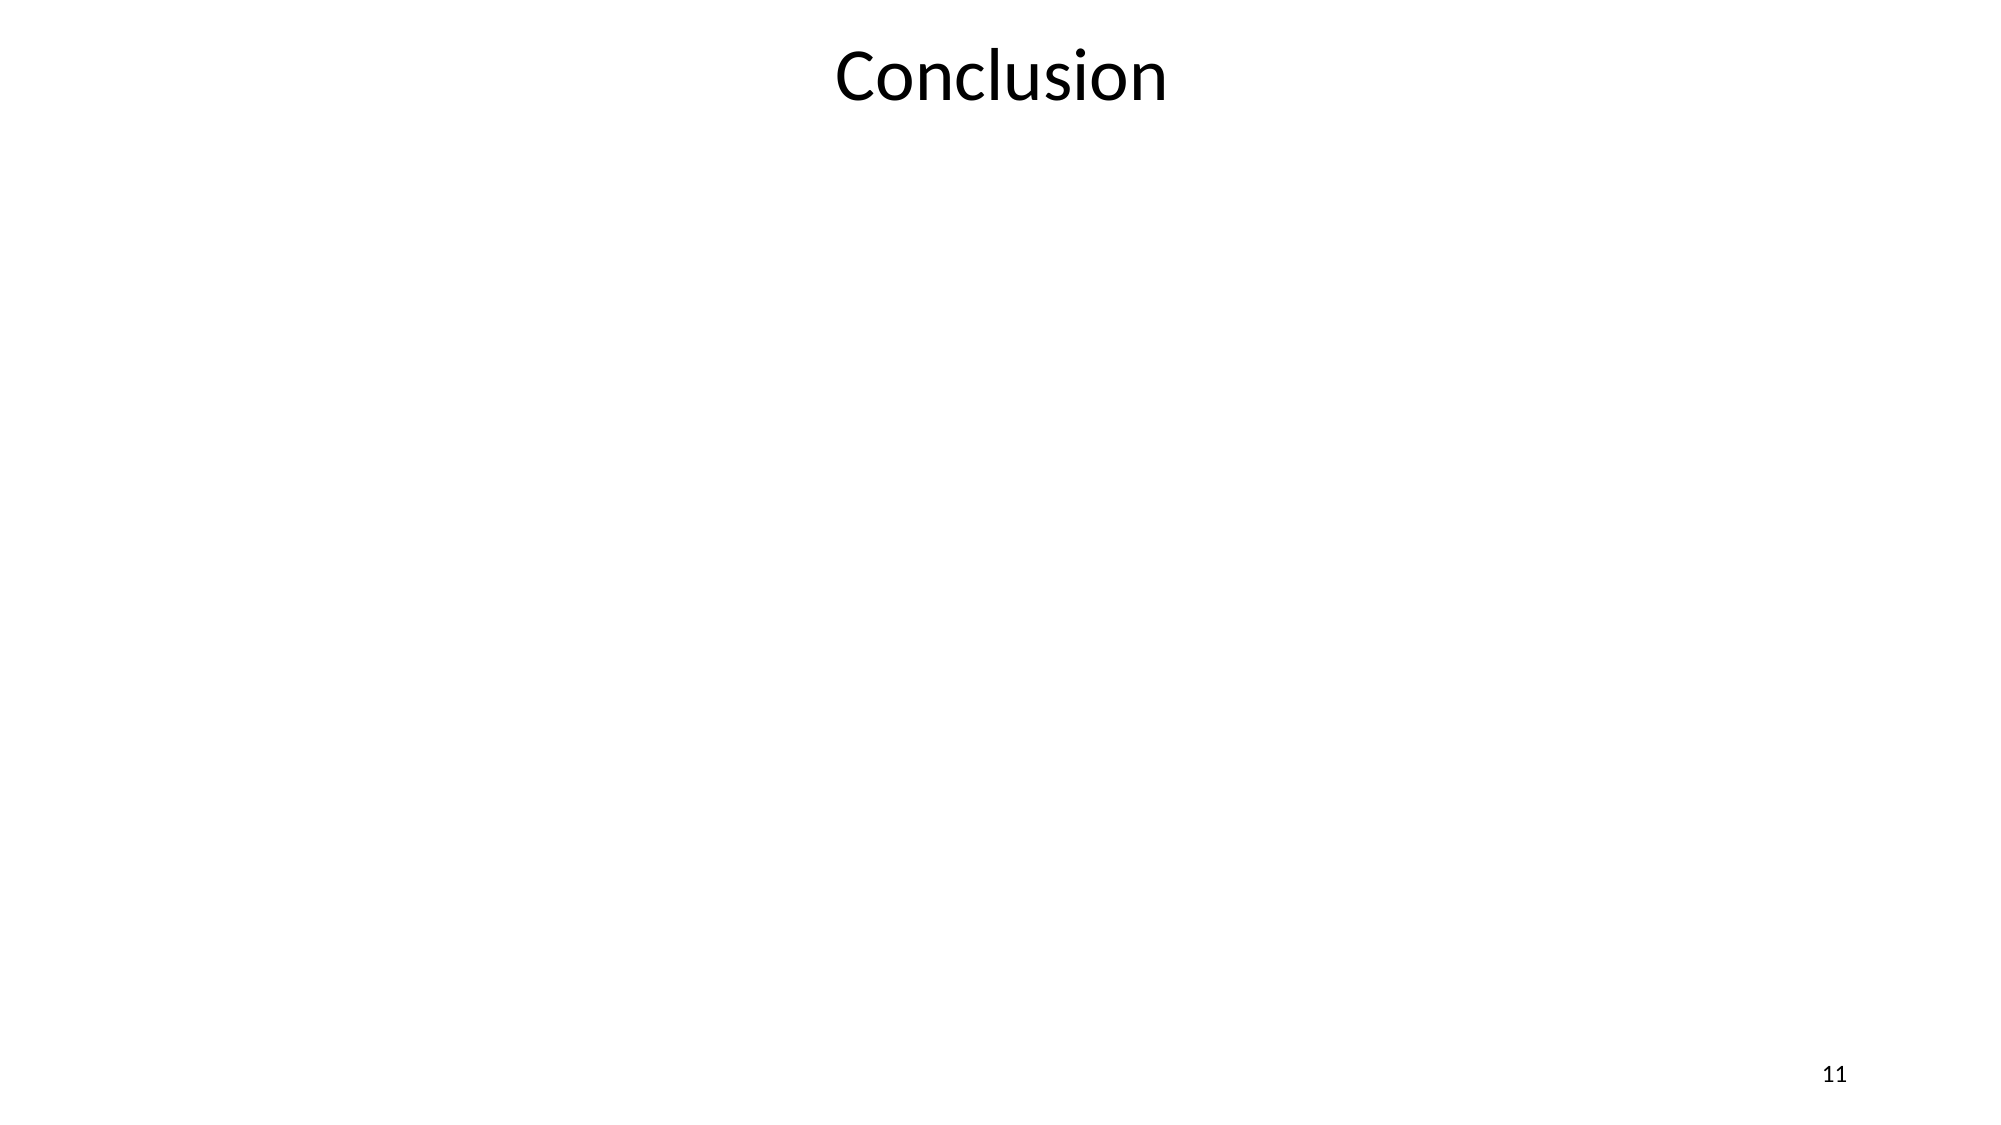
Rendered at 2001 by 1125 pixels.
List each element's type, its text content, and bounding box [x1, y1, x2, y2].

slide_number 11 [1412, 1042, 1863, 1103]
text_box Conclusion [820, 17, 1184, 123]
